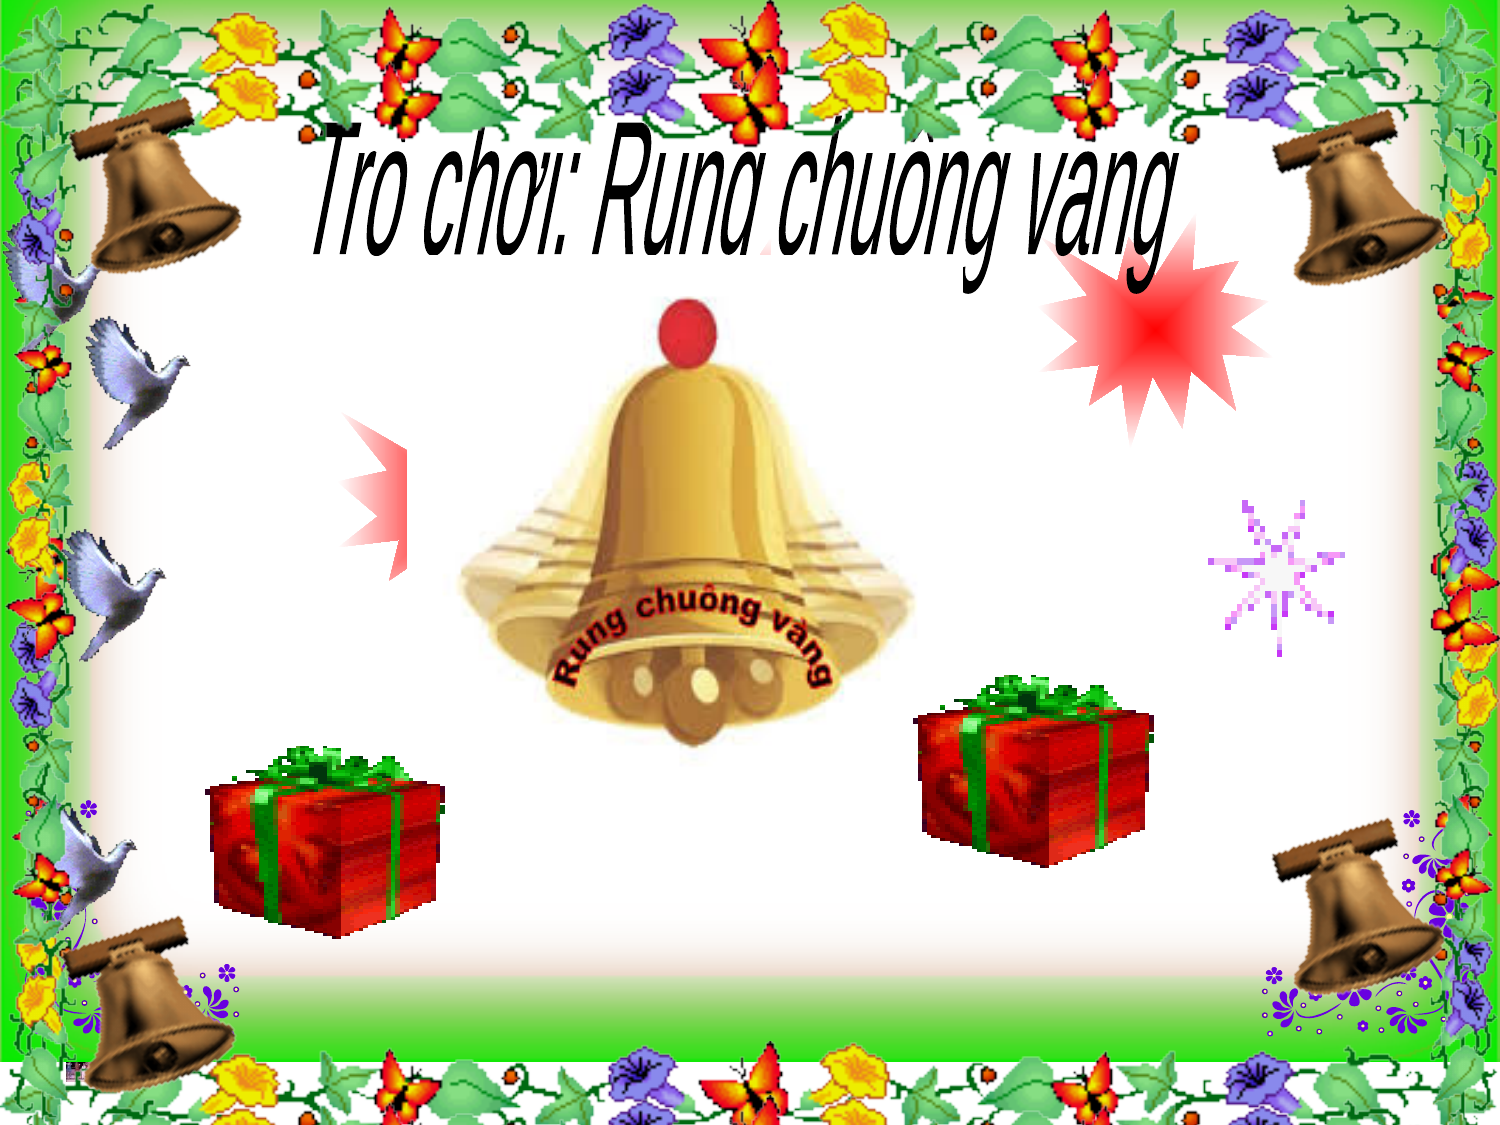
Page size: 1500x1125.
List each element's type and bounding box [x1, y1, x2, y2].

text_box [0, 54, 1500, 1125]
picture [45, 83, 251, 300]
picture [1249, 803, 1455, 1020]
picture [39, 255, 1177, 1119]
picture [1249, 95, 1455, 312]
text_box [0, 0, 1500, 54]
